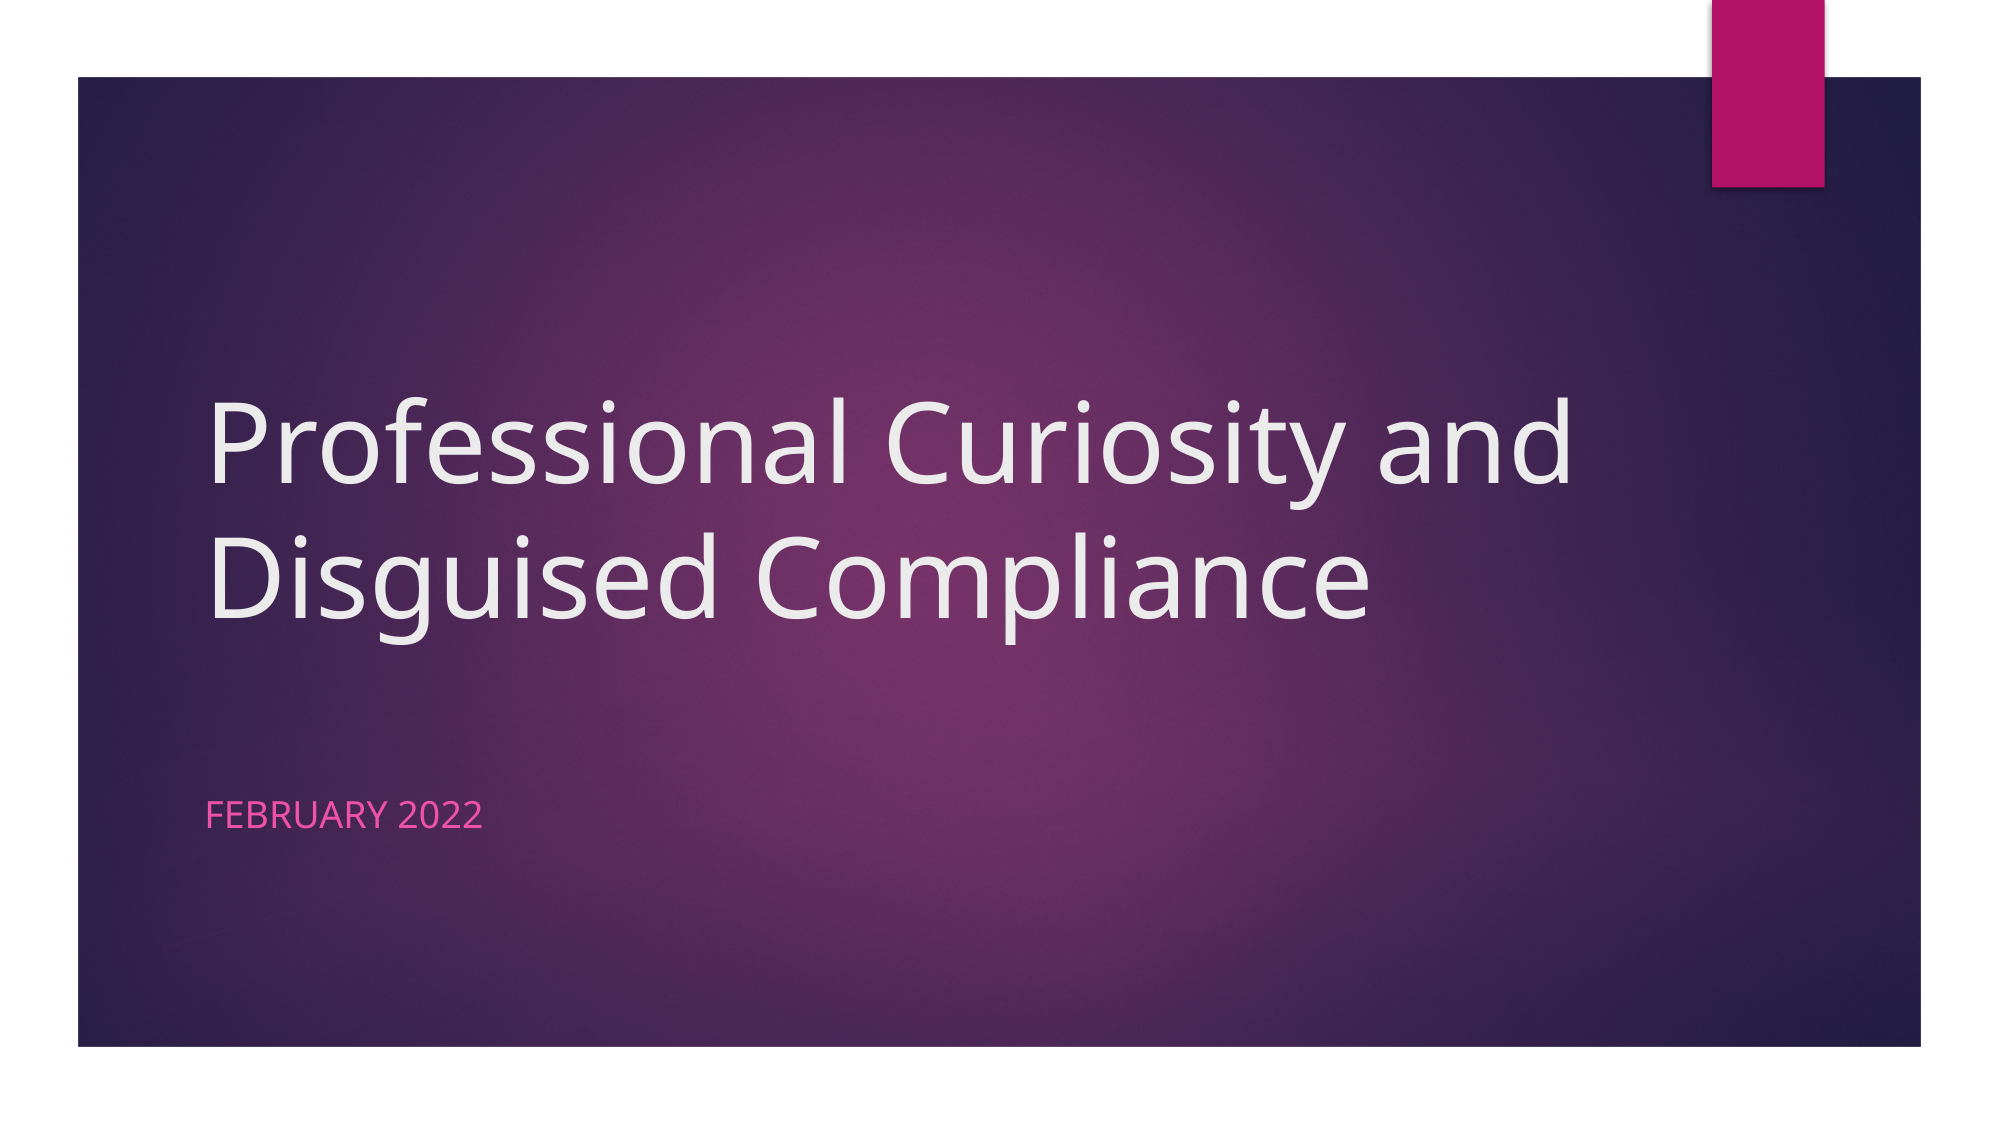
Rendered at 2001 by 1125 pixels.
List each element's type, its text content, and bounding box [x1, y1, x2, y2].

subtitle February 2022 [189, 783, 1638, 925]
title Professional Curiosity and Disguised Compliance [189, 344, 1638, 783]
